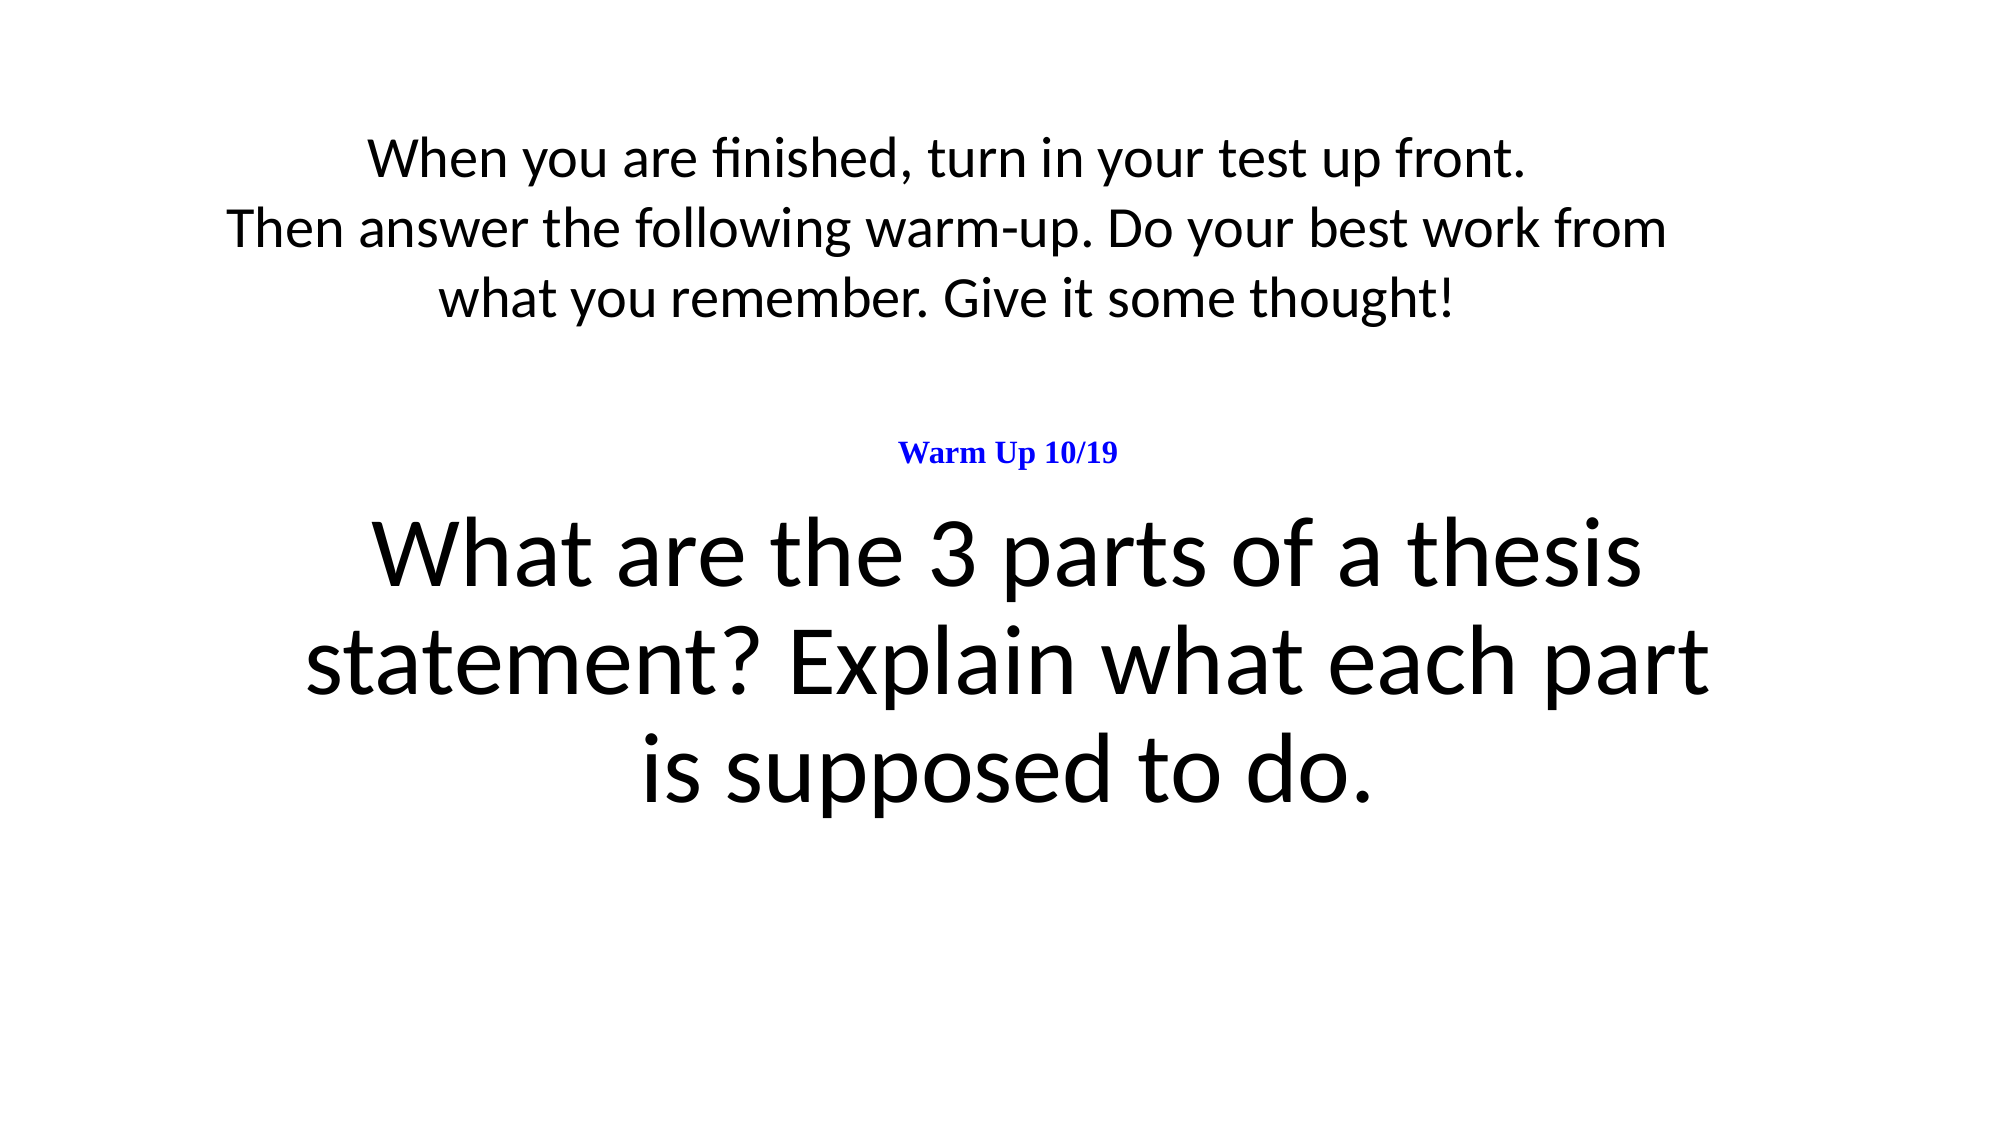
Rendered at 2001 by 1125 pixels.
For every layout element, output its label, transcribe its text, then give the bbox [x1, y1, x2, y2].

text_box When you are finished, turn in your test up front. Then answer the following warm-up. Do your best work from what you remember. Give it some thought! [158, 111, 1738, 337]
subtitle What are the 3 parts of a thesis statement? Explain what each part is supposed to do. [258, 493, 1759, 935]
title Warm Up 10/19 [258, 354, 1759, 479]
